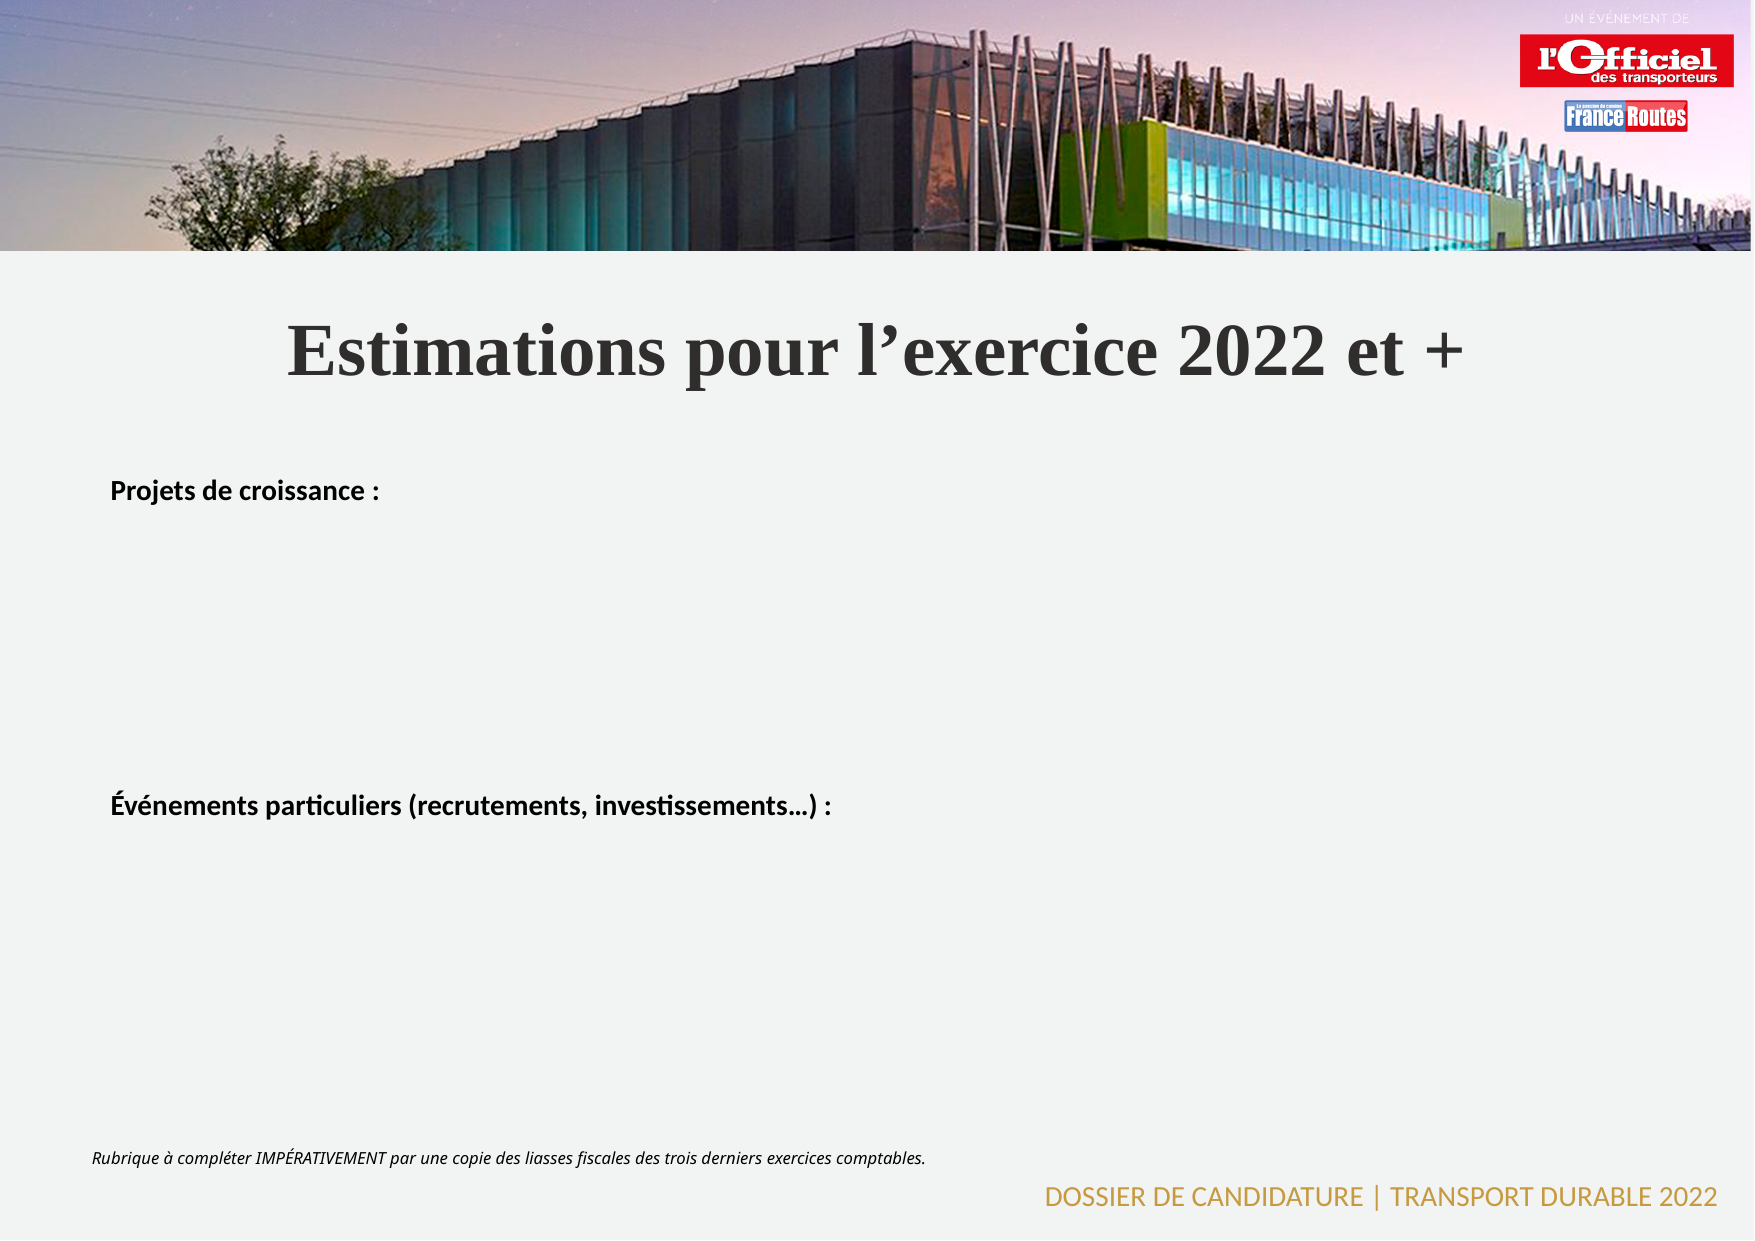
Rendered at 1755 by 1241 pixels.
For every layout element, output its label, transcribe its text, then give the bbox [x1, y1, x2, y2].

text_box Projets de croissance : Événements particuliers (recrutements, investissements…) : [95, 463, 1659, 1074]
text_box DOSSIER DE CANDIDATURE | TRANSPORT DURABLE 2022 [877, 1170, 1734, 1220]
title Estimations pour l’exercice 2022 et + [1, 300, 1753, 391]
text_box Rubrique à compléter IMPÉRATIVEMENT par une copie des liasses fiscales des trois derniers exercices comptables. [77, 1140, 1640, 1176]
picture [0, 0, 1751, 251]
